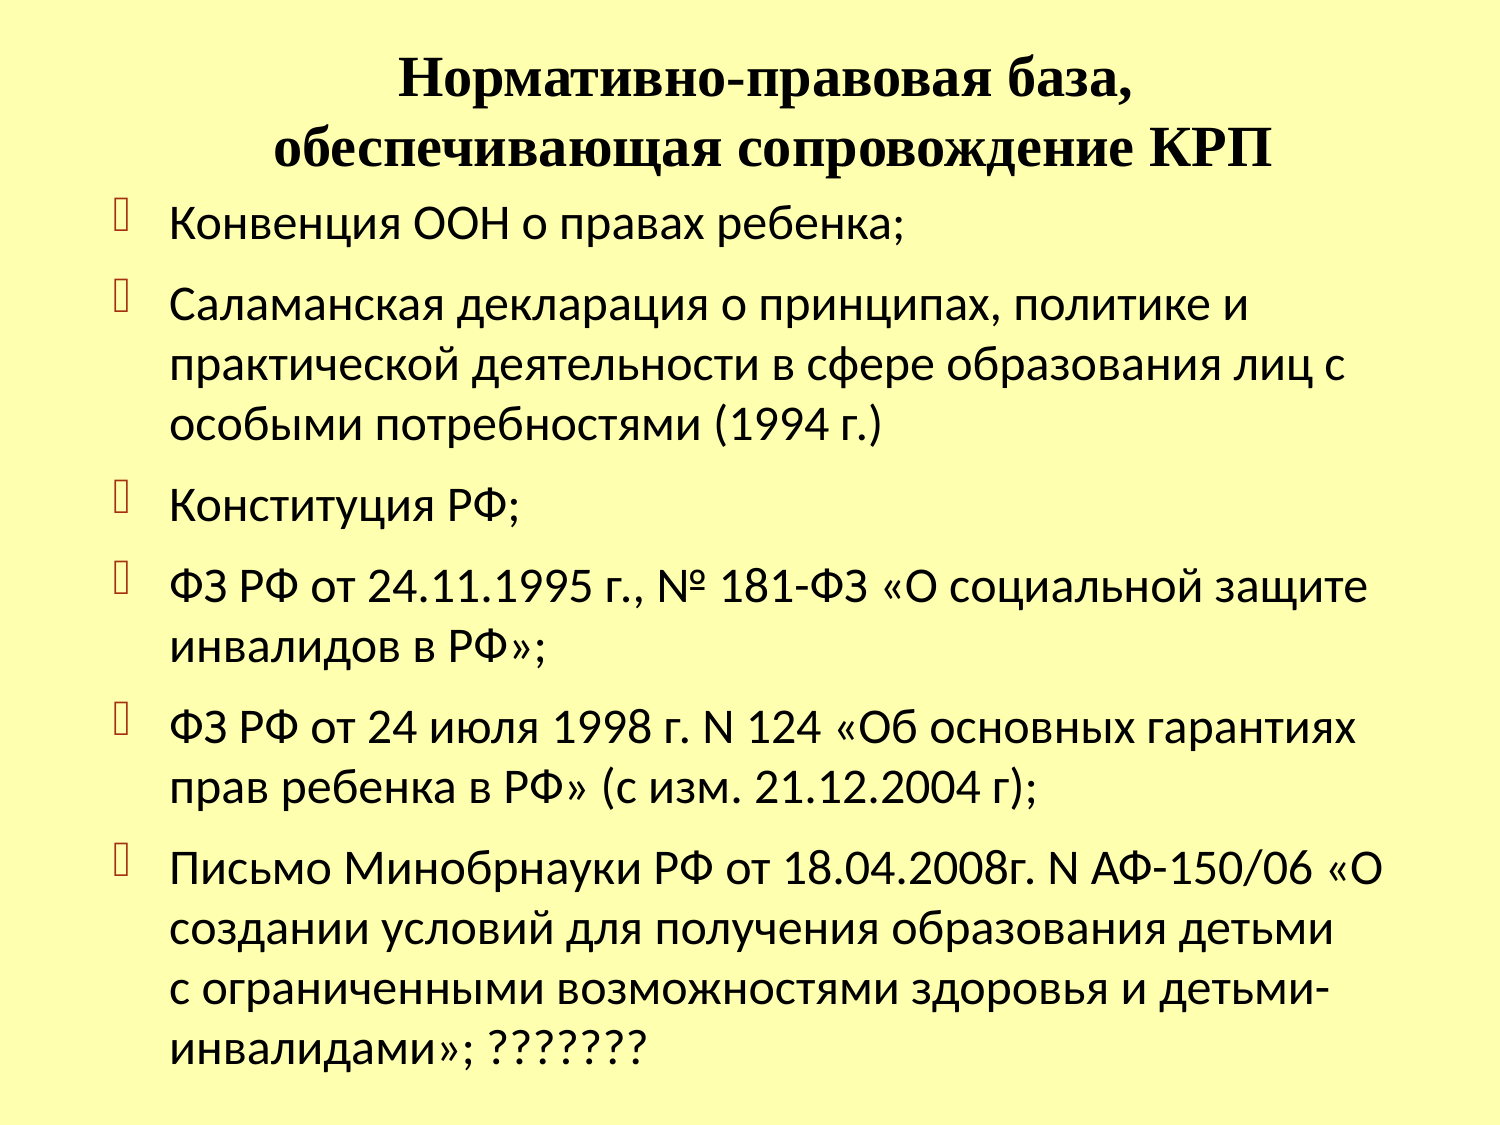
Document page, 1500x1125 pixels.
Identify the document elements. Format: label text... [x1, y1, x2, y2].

list Конвенция ООН о правах ребенка; Саламанская декларация о принципах, политике и практической деятельности в сфере образования лиц с особыми потребностями (1994 г.) Конституция РФ; ФЗ РФ от 24.11.1995 г., № 181-ФЗ «О социальной защите инвалидов в РФ»; ФЗ РФ от 24 июля 1998 г. N 124 «Об основных гарантиях прав ребенка в РФ» (с изм. 21.12.2004 г); Письмо Минобрнауки РФ от 18.04.2008г. N АФ-150/06 «О создании условий для получения образования детьми с ограниченными возможностями здоровья и детьми-инвалидами»; ??????? [97, 182, 1448, 1083]
text_box Нормативно-правовая база, обеспечивающая сопровождение КРП [258, 30, 1288, 186]
